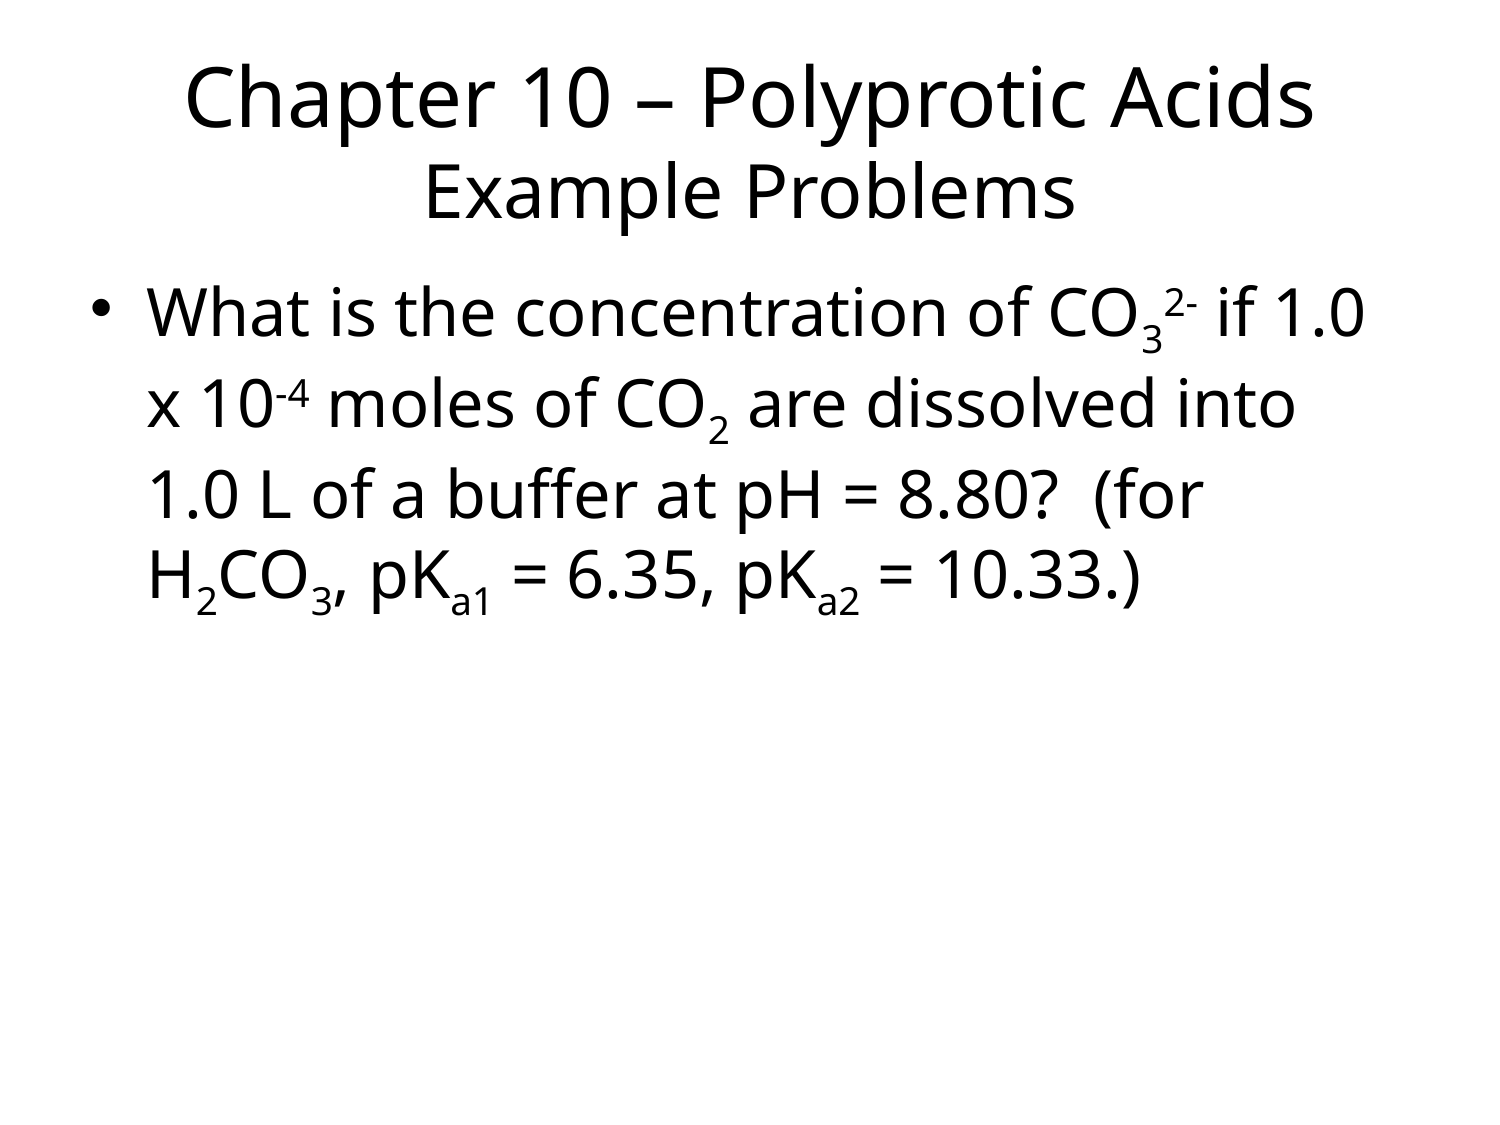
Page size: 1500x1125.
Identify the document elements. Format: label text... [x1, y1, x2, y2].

list What is the concentration of CO32- if 1.0 x 10-4 moles of CO2 are dissolved into 1.0 L of a buffer at pH = 8.80? (for H2CO3, pKa1 = 6.35, pKa2 = 10.33.) [74, 262, 1426, 1006]
title Chapter 10 – Polyprotic Acids Example Problems [74, 44, 1426, 233]
